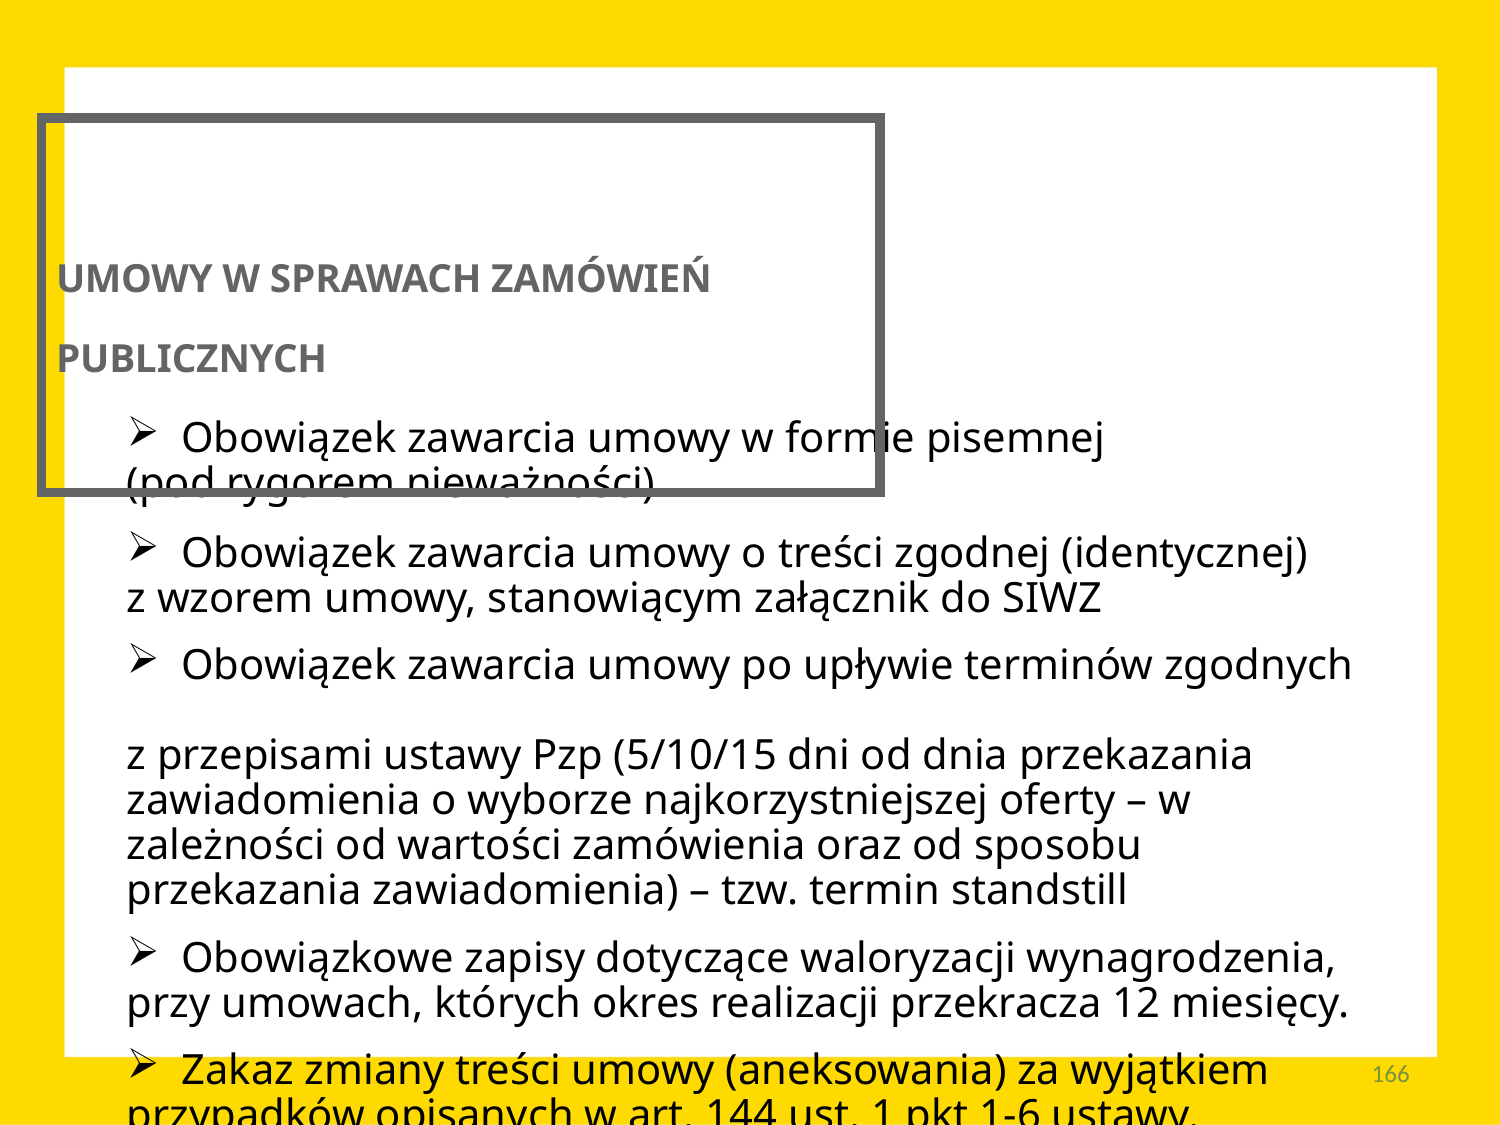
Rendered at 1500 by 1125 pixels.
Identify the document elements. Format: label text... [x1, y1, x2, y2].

text_box UMOWY W SPRAWACH ZAMÓWIEŃ PUBLICZNYCH [41, 117, 880, 493]
text_box Obowiązek zawarcia umowy w formie pisemnej (pod rygorem nieważności) Obowiązek zawarcia umowy o treści zgodnej (identycznej) z wzorem umowy, stanowiącym załącznik do SIWZ Obowiązek zawarcia umowy po upływie terminów zgodnych z przepisami ustawy Pzp (5/10/15 dni od dnia przekazania zawiadomienia o wyborze najkorzystniejszej oferty – w zależności od wartości zamówienia oraz od sposobu przekazania zawiadomienia) – tzw. termin standstill Obowiązkowe zapisy dotyczące waloryzacji wynagrodzenia, przy umowach, których okres realizacji przekracza 12 miesięcy. Zakaz zmiany treści umowy (aneksowania) za wyjątkiem przypadków opisanych w art. 144 ust. 1 pkt 1-6 ustawy. [112, 408, 1376, 1125]
slide_number 166 [1074, 1042, 1425, 1103]
picture [0, 0, 1500, 1125]
